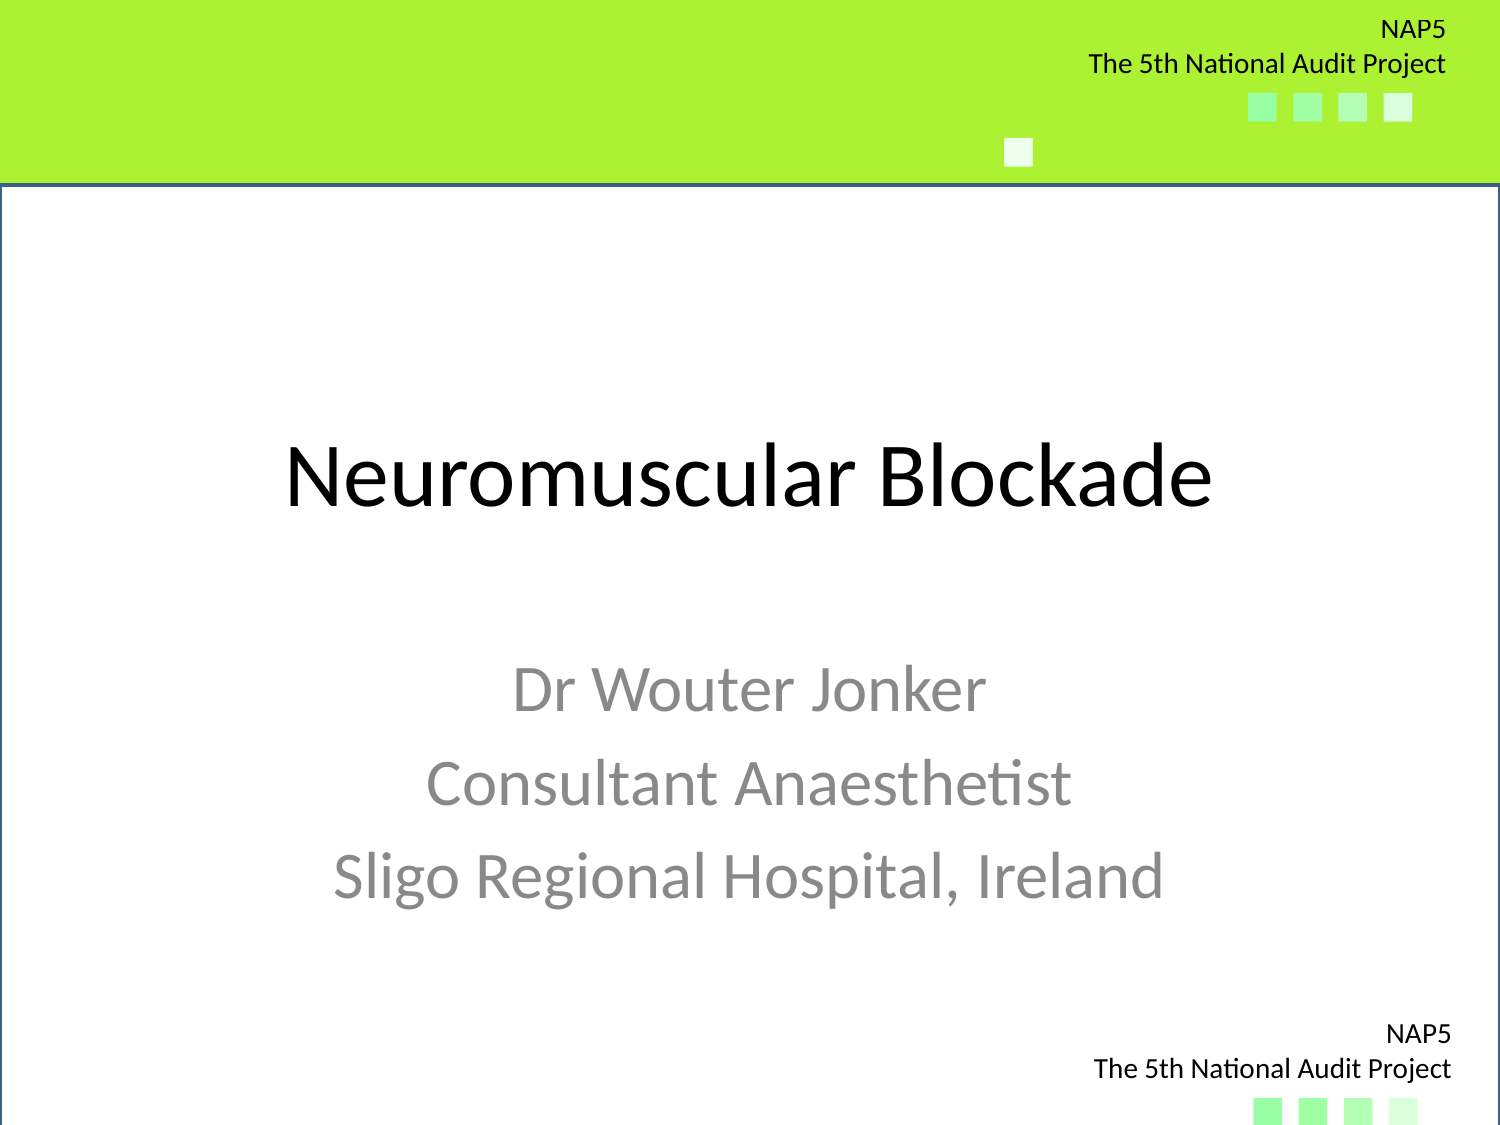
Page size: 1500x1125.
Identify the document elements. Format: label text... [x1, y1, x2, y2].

subtitle Dr Wouter Jonker Consultant Anaesthetist Sligo Regional Hospital, Ireland [224, 637, 1276, 926]
title Neuromuscular Blockade [112, 349, 1388, 591]
